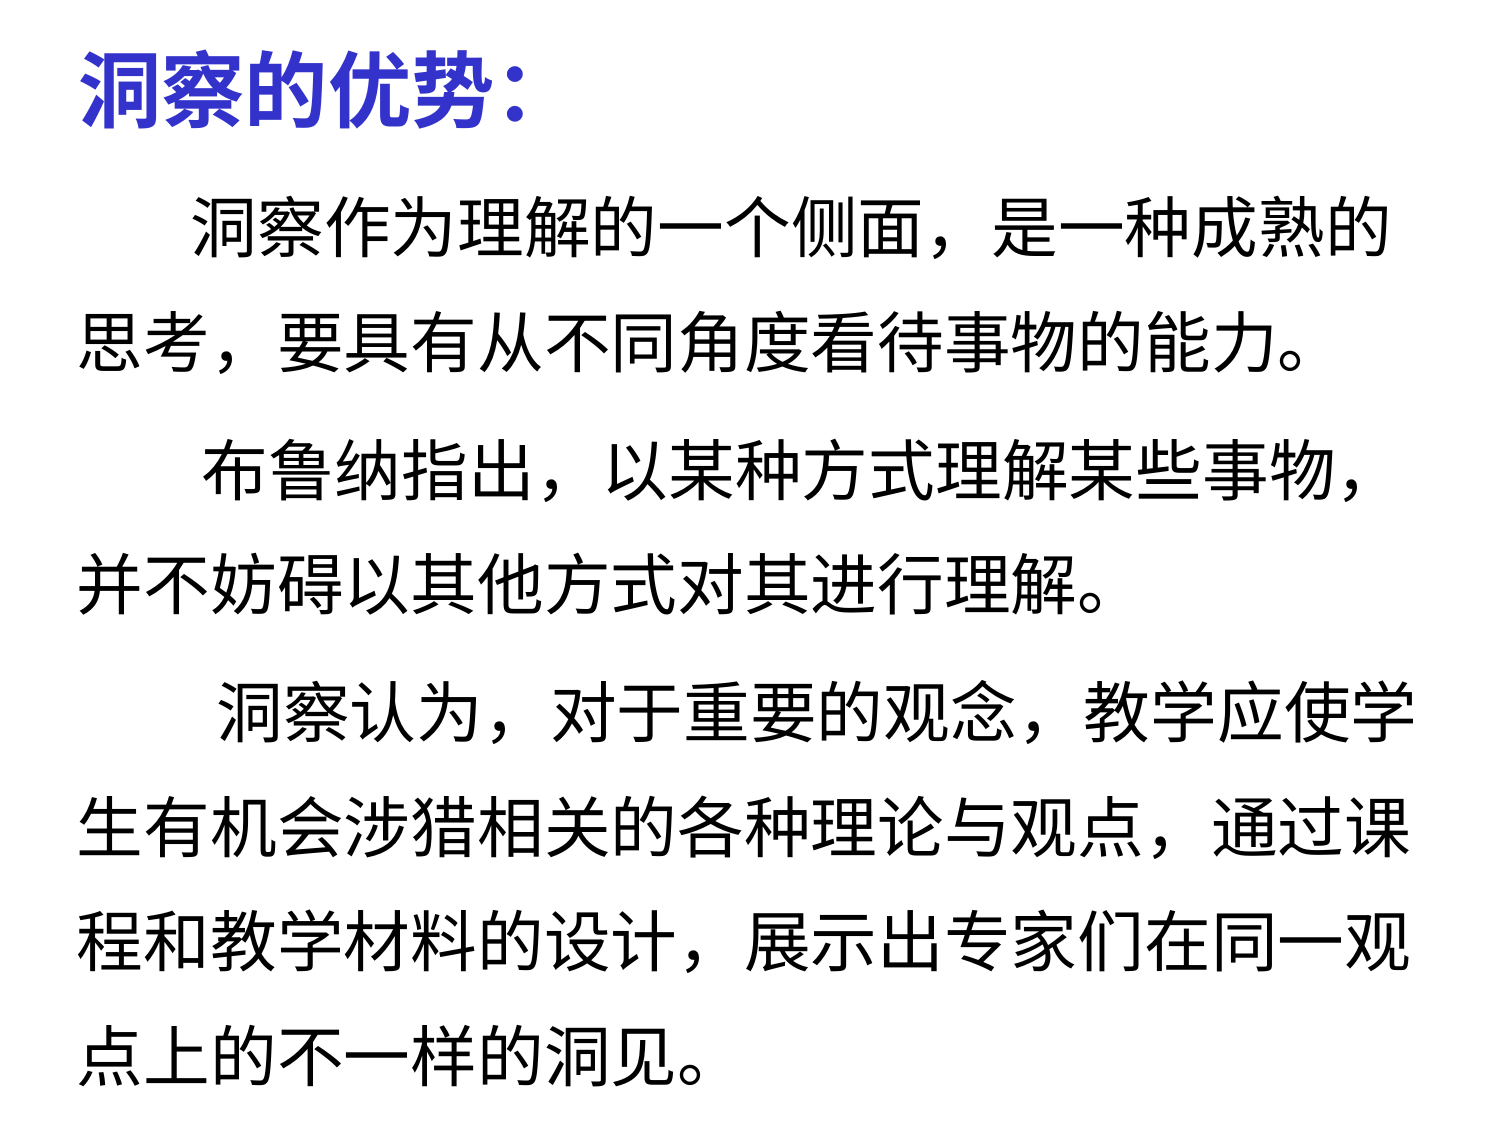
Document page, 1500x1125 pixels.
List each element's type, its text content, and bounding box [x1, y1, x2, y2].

list 洞察的优势： 洞察作为理解的一个侧面，是一种成熟的思考，要具有从不同角度看待事物的能力。 布鲁纳指出，以某种方式理解某些事物，并不妨碍以其他方式对其进行理解。 洞察认为，对于重要的观念，教学应使学生有机会涉猎相关的各种理论与观点，通过课程和教学材料的设计，展示出专家们在同一观点上的不一样的洞见。 [5, 16, 1465, 1095]
